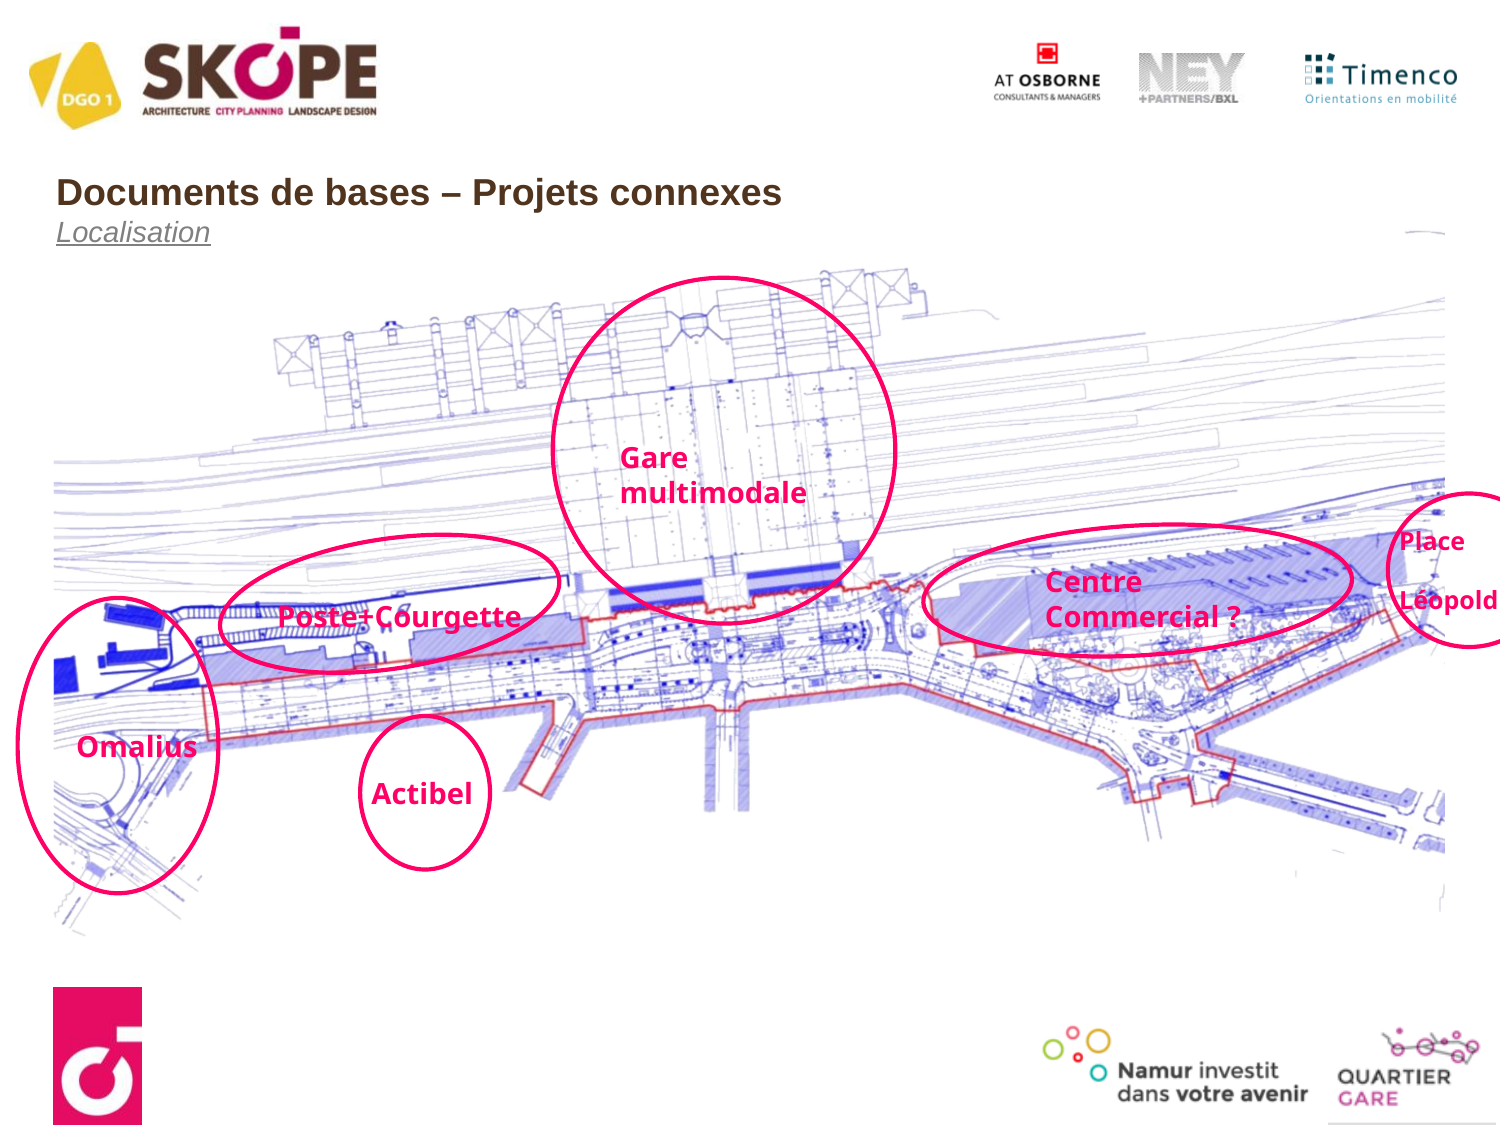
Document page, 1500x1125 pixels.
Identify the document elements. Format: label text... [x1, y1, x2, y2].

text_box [922, 503, 1353, 693]
text_box Documents de bases – Projets connexes Localisation [41, 160, 359, 256]
picture [1139, 53, 1245, 103]
picture [1305, 53, 1457, 103]
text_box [17, 597, 361, 894]
picture [55, 0, 1445, 1125]
picture [52, 987, 143, 1125]
picture [29, 42, 121, 130]
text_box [312, 715, 544, 870]
picture [1328, 1007, 1496, 1125]
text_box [1340, 465, 1500, 675]
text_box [218, 538, 585, 693]
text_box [552, 277, 904, 624]
